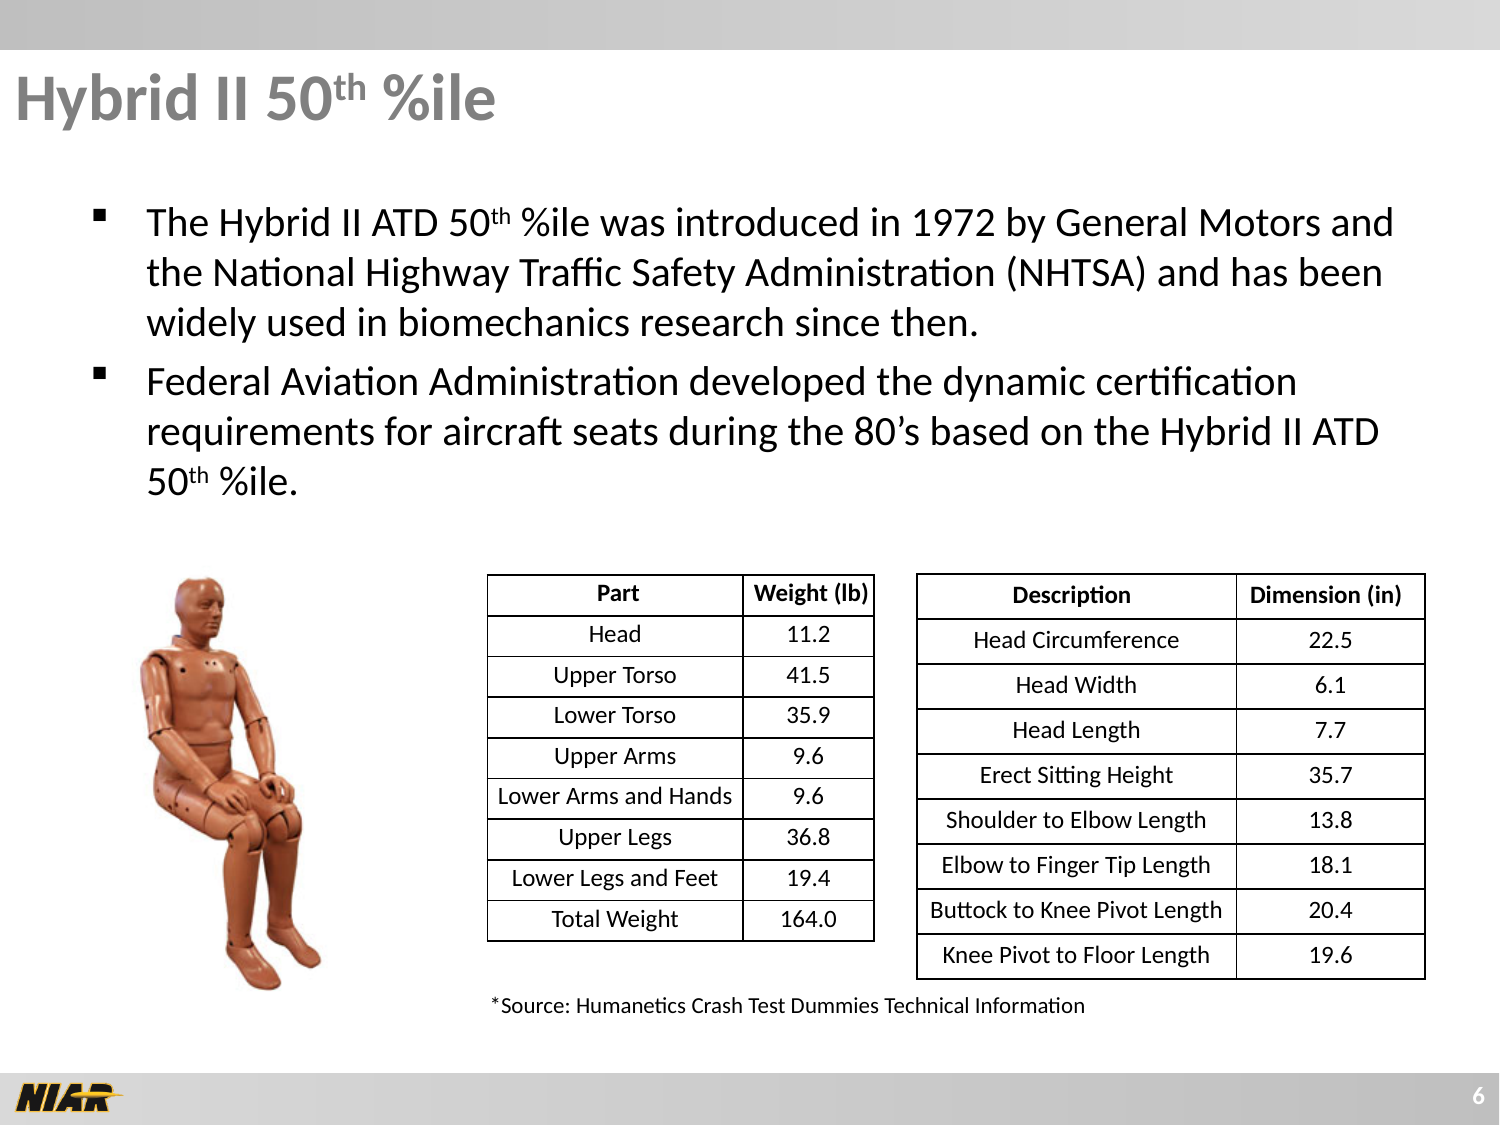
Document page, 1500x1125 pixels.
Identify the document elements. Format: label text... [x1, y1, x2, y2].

table_cell 9.6 [744, 739, 873, 778]
table_cell Erect Sitting Height [918, 755, 1236, 798]
table_cell Knee Pivot to Floor Length [918, 935, 1236, 978]
table_cell Upper Arms [488, 739, 742, 778]
table_cell 20.4 [1237, 890, 1424, 933]
table_cell 22.5 [1237, 620, 1424, 663]
table_cell 19.6 [1237, 935, 1424, 978]
picture [0, 1057, 136, 1125]
picture [113, 549, 338, 1001]
table_cell 7.7 [1237, 710, 1424, 753]
table_cell 6.1 [1237, 665, 1424, 708]
table_cell Lower Legs and Feet [488, 861, 742, 900]
table_cell Head [488, 617, 742, 656]
table_cell 19.4 [744, 861, 873, 900]
table_cell Upper Legs [488, 820, 742, 859]
table_cell 36.8 [744, 820, 873, 859]
table_cell 11.2 [744, 617, 873, 656]
table_cell Lower Arms and Hands [488, 779, 742, 818]
table_cell Head Circumference [918, 620, 1236, 663]
table_cell Upper Torso [488, 657, 742, 696]
table_cell 35.9 [744, 698, 873, 737]
table_cell Elbow to Finger Tip Length [918, 845, 1236, 888]
table_cell Shoulder to Elbow Length [918, 800, 1236, 843]
title Hybrid II 50th %ile [0, 0, 1500, 188]
table_header Description [918, 575, 1236, 618]
slide_number 6 [1437, 1065, 1500, 1125]
list The Hybrid II ATD 50th %ile was introduced in 1972 by General Motors and the National Highway Traffic Safety Administration (NHTSA) and has been widely used in biomechanics research since then. Federal Aviation Administration developed the dynamic certification requirements for aircraft seats during the 80’s based on the Hybrid II ATD 50th %ile. [75, 188, 1425, 1005]
table_header Weight (lb) [744, 576, 873, 615]
table_cell Head Width [918, 665, 1236, 708]
table_header Dimension (in) [1237, 575, 1424, 618]
table_cell Head Length [918, 710, 1236, 753]
table_cell 13.8 [1237, 800, 1424, 843]
table_cell 18.1 [1237, 845, 1424, 888]
table_cell 41.5 [744, 657, 873, 696]
table_cell 35.7 [1237, 755, 1424, 798]
table_cell Lower Torso [488, 698, 742, 737]
table_header Part [488, 576, 742, 615]
table_cell 9.6 [744, 779, 873, 818]
table_cell Total Weight [488, 901, 742, 940]
table_cell Buttock to Knee Pivot Length [918, 890, 1236, 933]
table_cell 164.0 [744, 901, 873, 940]
text_box *Source: Humanetics Crash Test Dummies Technical Information [474, 983, 1438, 1026]
